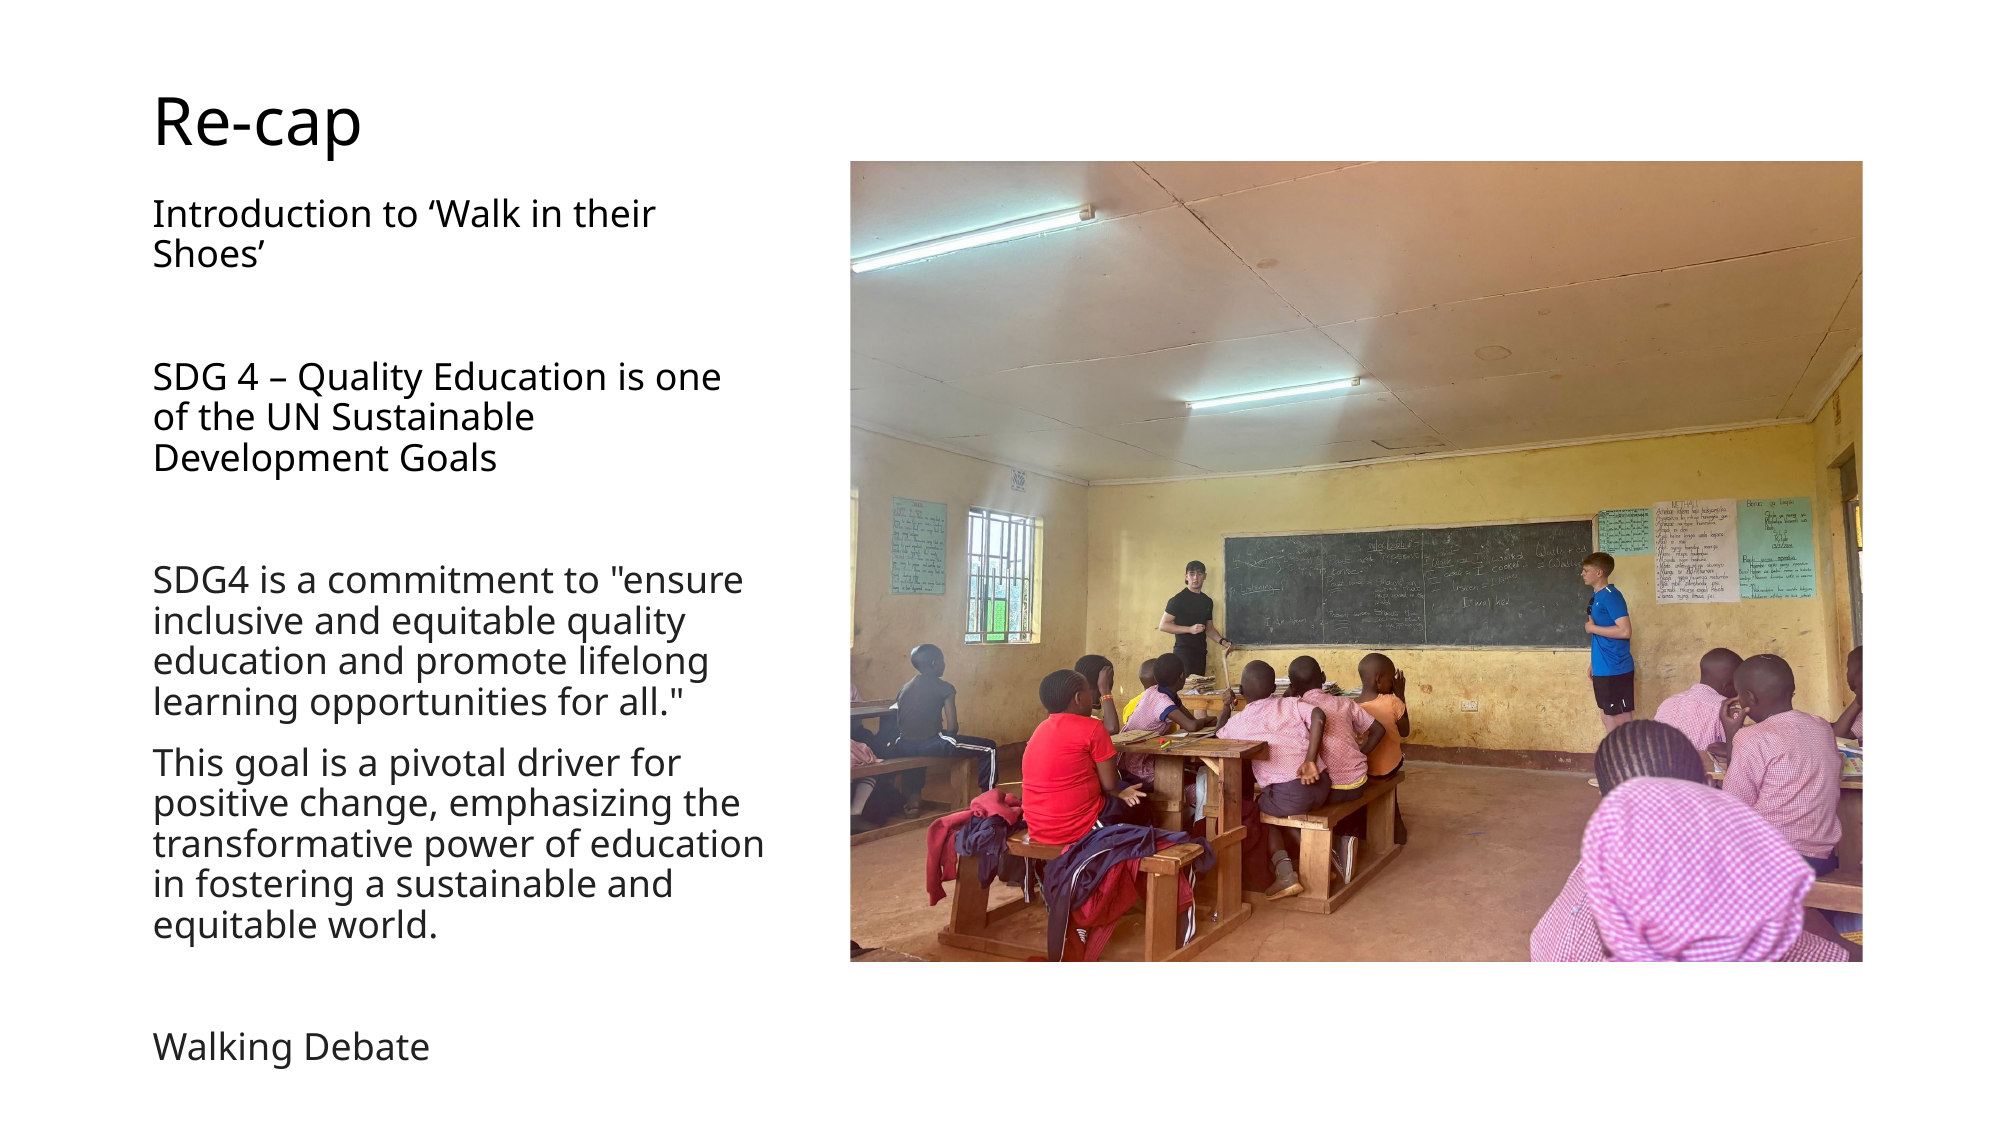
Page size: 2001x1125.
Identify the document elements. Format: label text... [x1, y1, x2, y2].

picture [850, 161, 1863, 962]
title Re-cap [137, 0, 783, 168]
list Introduction to ‘Walk in their Shoes’ SDG 4 – Quality Education is one of the UN Sustainable Development Goals SDG4 is a commitment to "ensure inclusive and equitable quality education and promote lifelong learning opportunities for all." This goal is a pivotal driver for positive change, emphasizing the transformative power of education in fostering a sustainable and equitable world. Walking Debate [137, 187, 783, 890]
